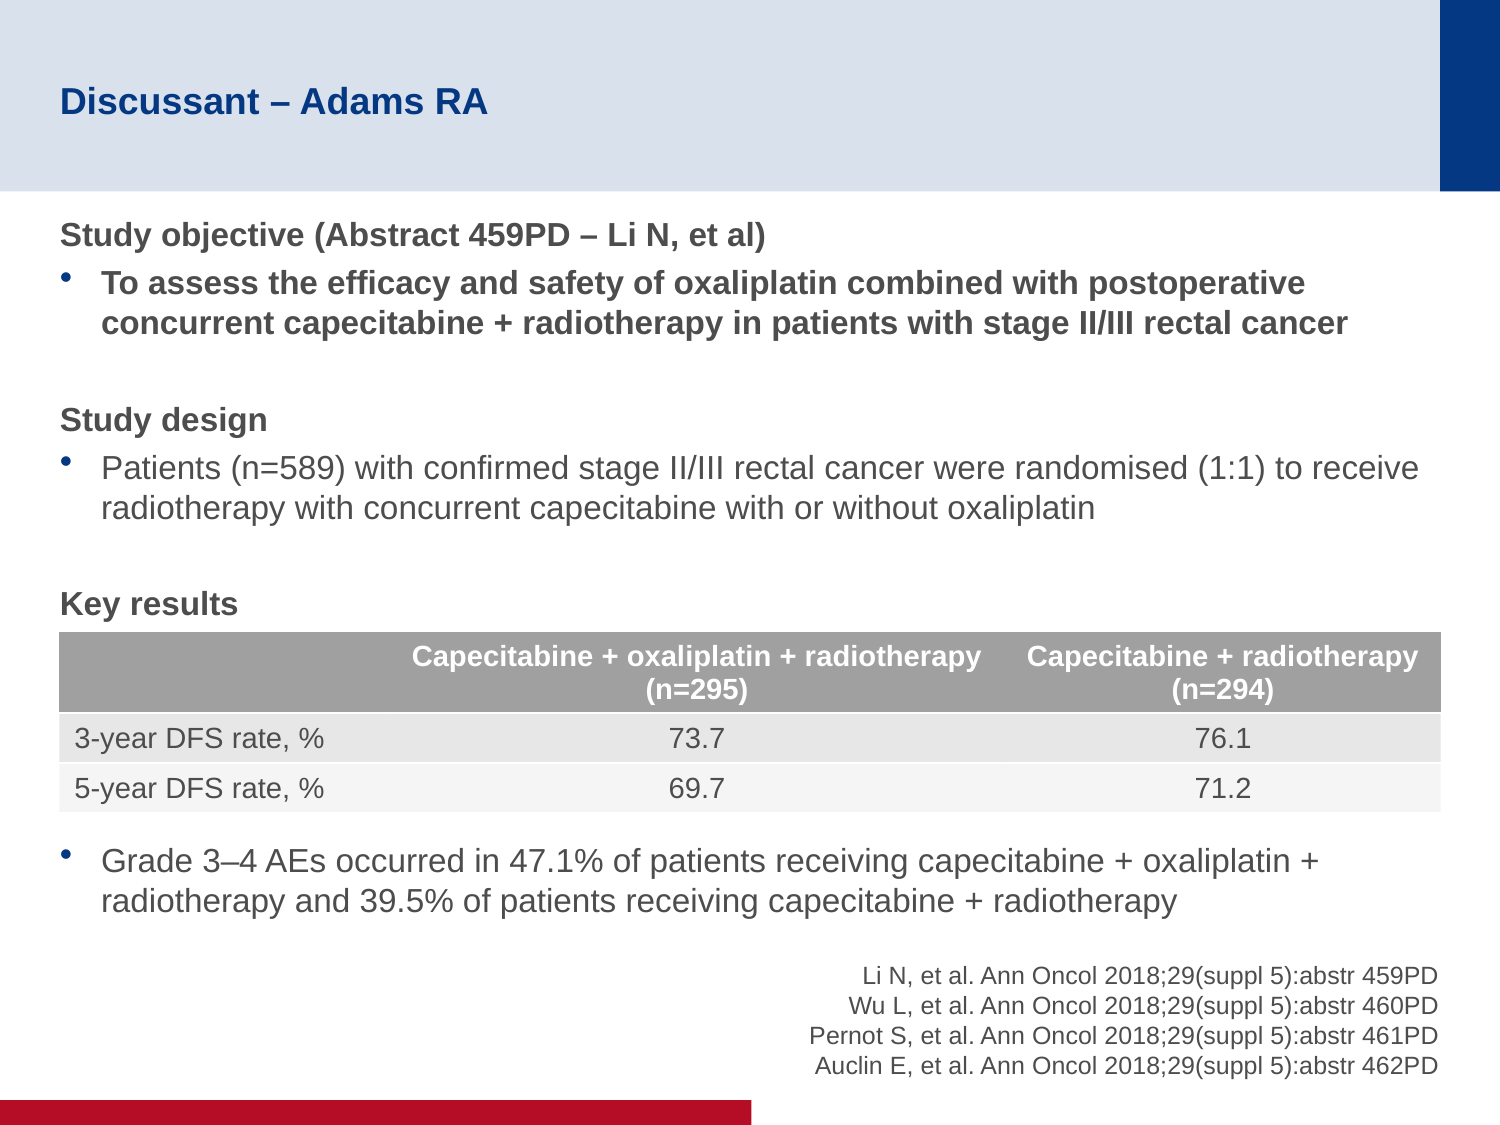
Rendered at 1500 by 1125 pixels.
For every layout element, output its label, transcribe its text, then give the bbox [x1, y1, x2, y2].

table_cell 69.7 [388, 764, 1006, 812]
list Study objective (Abstract 459PD – Li N, et al) To assess the efficacy and safety of oxaliplatin combined with postoperative concurrent capecitabine + radiotherapy in patients with stage II/III rectal cancer Study design Patients (n=589) with confirmed stage II/III rectal cancer were randomised (1:1) to receive radiotherapy with concurrent capecitabine with or without oxaliplatin Key results Grade 3–4 AEs occurred in 47.1% of patients receiving capecitabine + oxaliplatin + radiotherapy and 39.5% of patients receiving capecitabine + radiotherapy [59, 205, 1441, 632]
table_cell 3-year DFS rate, % [59, 714, 388, 762]
table_cell 71.2 [1006, 764, 1441, 812]
table_cell 76.1 [1006, 714, 1441, 762]
table_header [59, 632, 388, 712]
list Study objective (Abstract 459PD – Li N, et al) To assess the efficacy and safety of oxaliplatin combined with postoperative concurrent capecitabine + radiotherapy in patients with stage II/III rectal cancer Study design Patients (n=589) with confirmed stage II/III rectal cancer were randomised (1:1) to receive radiotherapy with concurrent capecitabine with or without oxaliplatin Key results Grade 3–4 AEs occurred in 47.1% of patients receiving capecitabine + oxaliplatin + radiotherapy and 39.5% of patients receiving capecitabine + radiotherapy [59, 814, 1441, 985]
table_header Capecitabine + oxaliplatin + radiotherapy (n=295) [388, 632, 1006, 712]
table_cell 5-year DFS rate, % [59, 764, 388, 812]
table_header Capecitabine + radiotherapy (n=294) [1006, 632, 1441, 712]
title Discussant – Adams RA [59, 29, 1412, 162]
list Li N, et al. Ann Oncol 2018;29(suppl 5):abstr 459PD Wu L, et al. Ann Oncol 2018;29(suppl 5):abstr 460PD Pernot S, et al. Ann Oncol 2018;29(suppl 5):abstr 461PD Auclin E, et al. Ann Oncol 2018;29(suppl 5):abstr 462PD [762, 999, 1441, 1080]
table_cell 73.7 [388, 714, 1006, 762]
